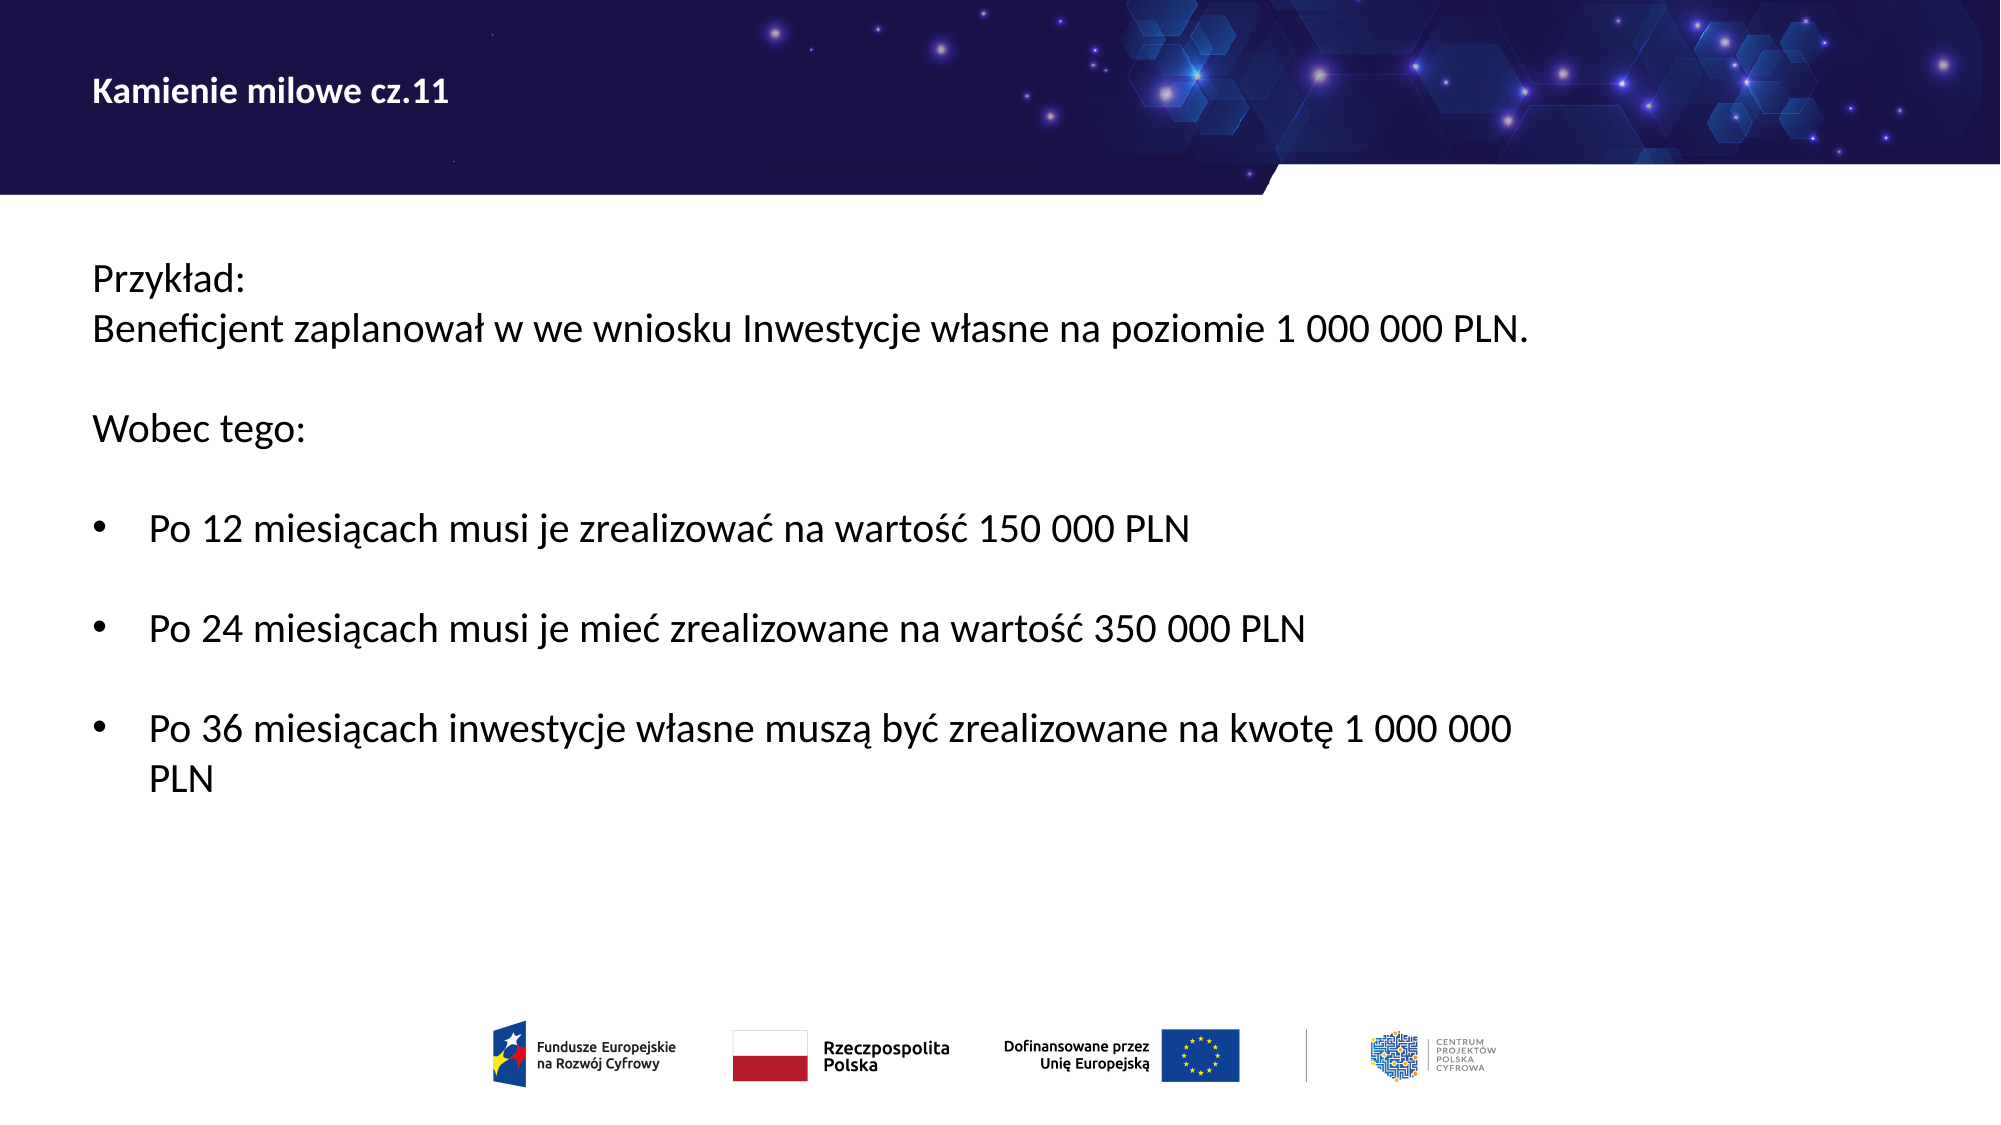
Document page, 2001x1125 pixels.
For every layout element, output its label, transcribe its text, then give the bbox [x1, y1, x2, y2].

text_box Przykład: Beneficjent zaplanował w we wniosku Inwestycje własne na poziomie 1 000 000 PLN. Wobec tego: Po 12 miesiącach musi je zrealizować na wartość 150 000 PLN Po 24 miesiącach musi je mieć zrealizowane na wartość 350 000 PLN Po 36 miesiącach inwestycje własne muszą być zrealizowane na kwotę 1 000 000 PLN [77, 243, 1588, 809]
title Kamienie milowe cz.11 [77, 46, 1863, 136]
picture [0, 0, 2000, 195]
picture [471, 998, 1529, 1109]
